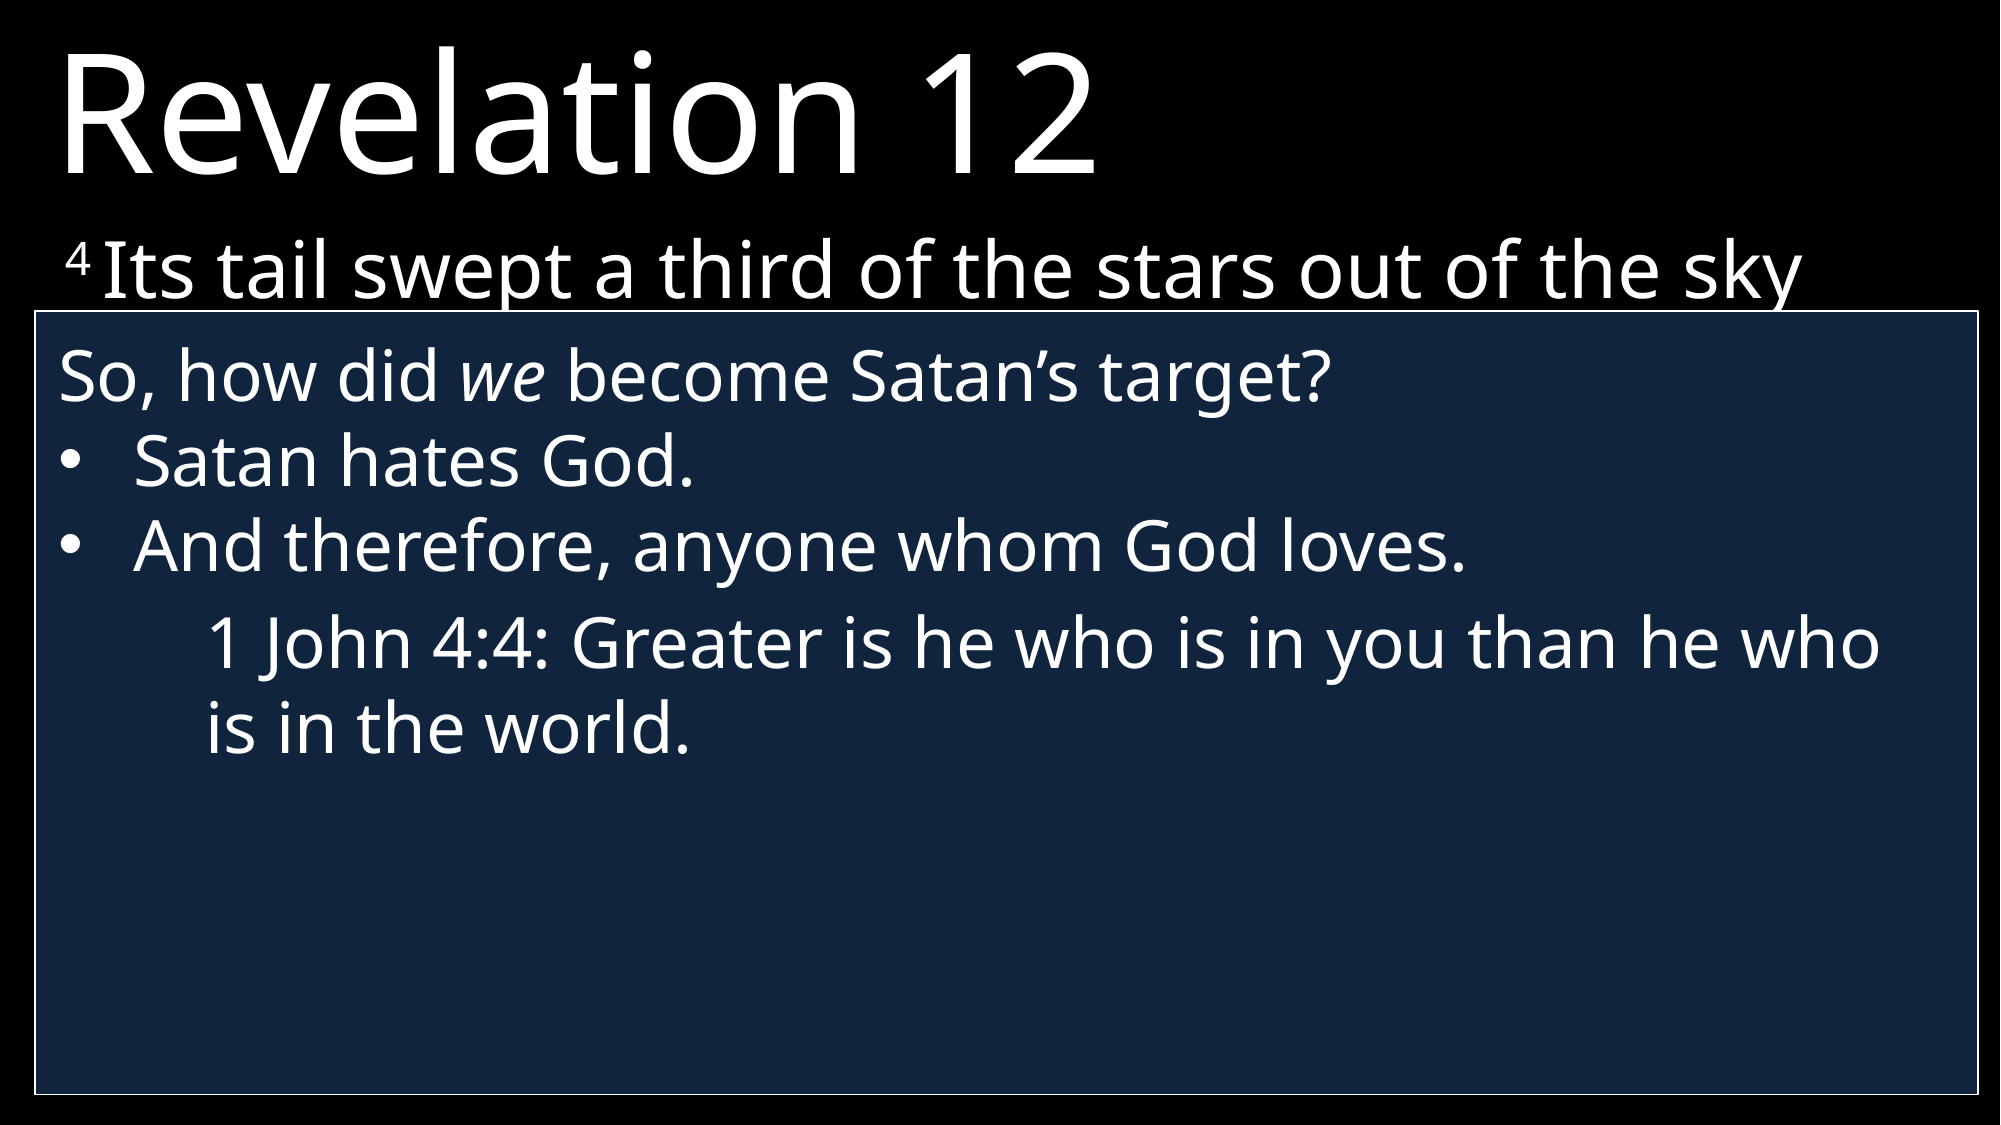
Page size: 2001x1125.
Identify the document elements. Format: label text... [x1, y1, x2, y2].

text_box So, how did we become Satan’s target? Satan hates God. And therefore, anyone whom God loves. 1 John 4:4: Greater is he who is in you than he who is in the world. [40, 323, 1968, 776]
text_box [35, 310, 1979, 1095]
text_box Revelation 12 [37, 0, 1838, 215]
text_box 4 Its tail swept a third of the stars out of the sky and flung them to the earth. The dragon stood in front of the woman who was about to give birth, so that it might devour her child the moment he was born. [49, 212, 1943, 310]
